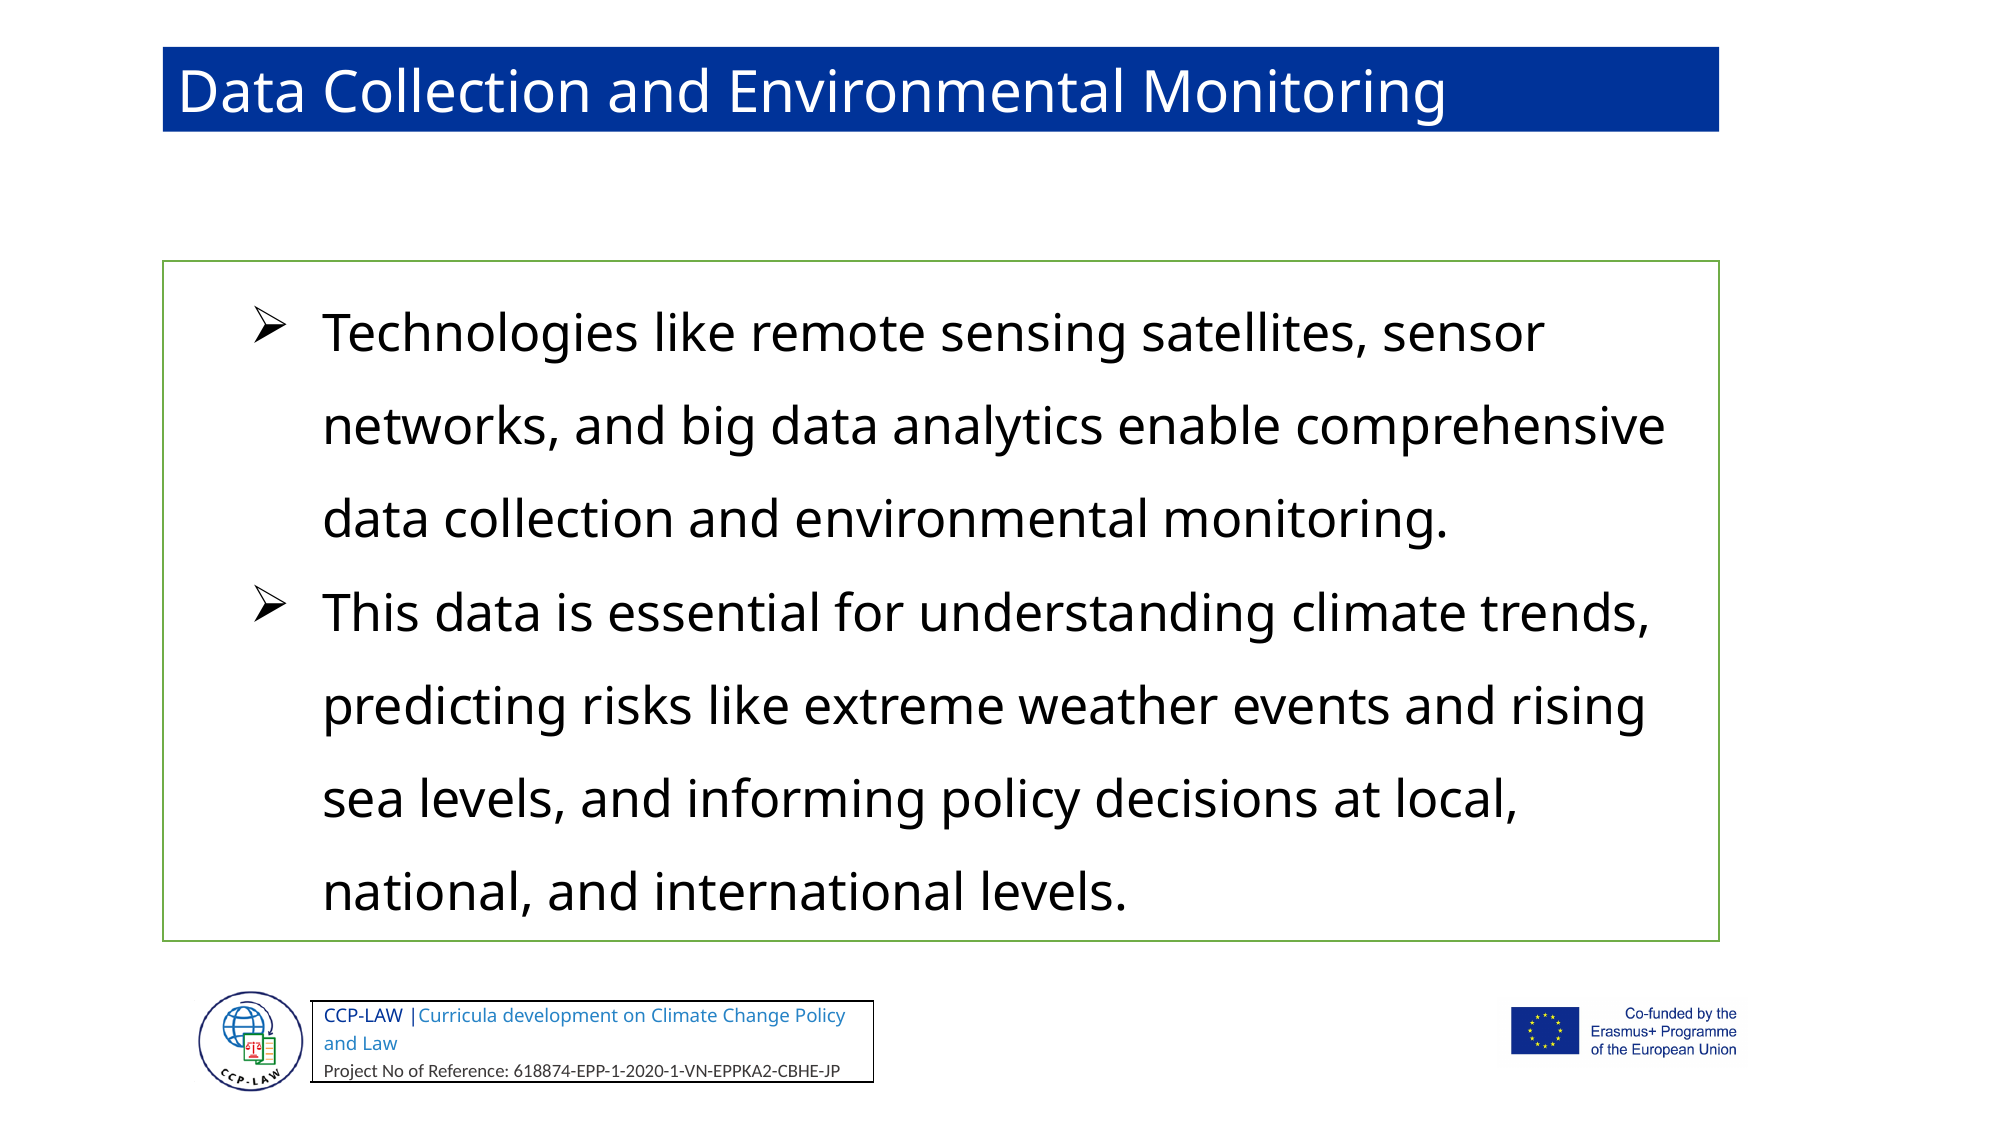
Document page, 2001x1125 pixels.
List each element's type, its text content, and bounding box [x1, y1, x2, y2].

picture [195, 984, 310, 1095]
picture [1497, 997, 1748, 1068]
text_box Data Collection and Environmental Monitoring [162, 46, 1720, 132]
text_box Technologies like remote sensing satellites, sensor networks, and big data analytics enable comprehensive data collection and environmental monitoring. This data is essential for understanding climate trends, predicting risks like extreme weather events and rising sea levels, and informing policy decisions at local, national, and international levels. [162, 261, 1720, 942]
